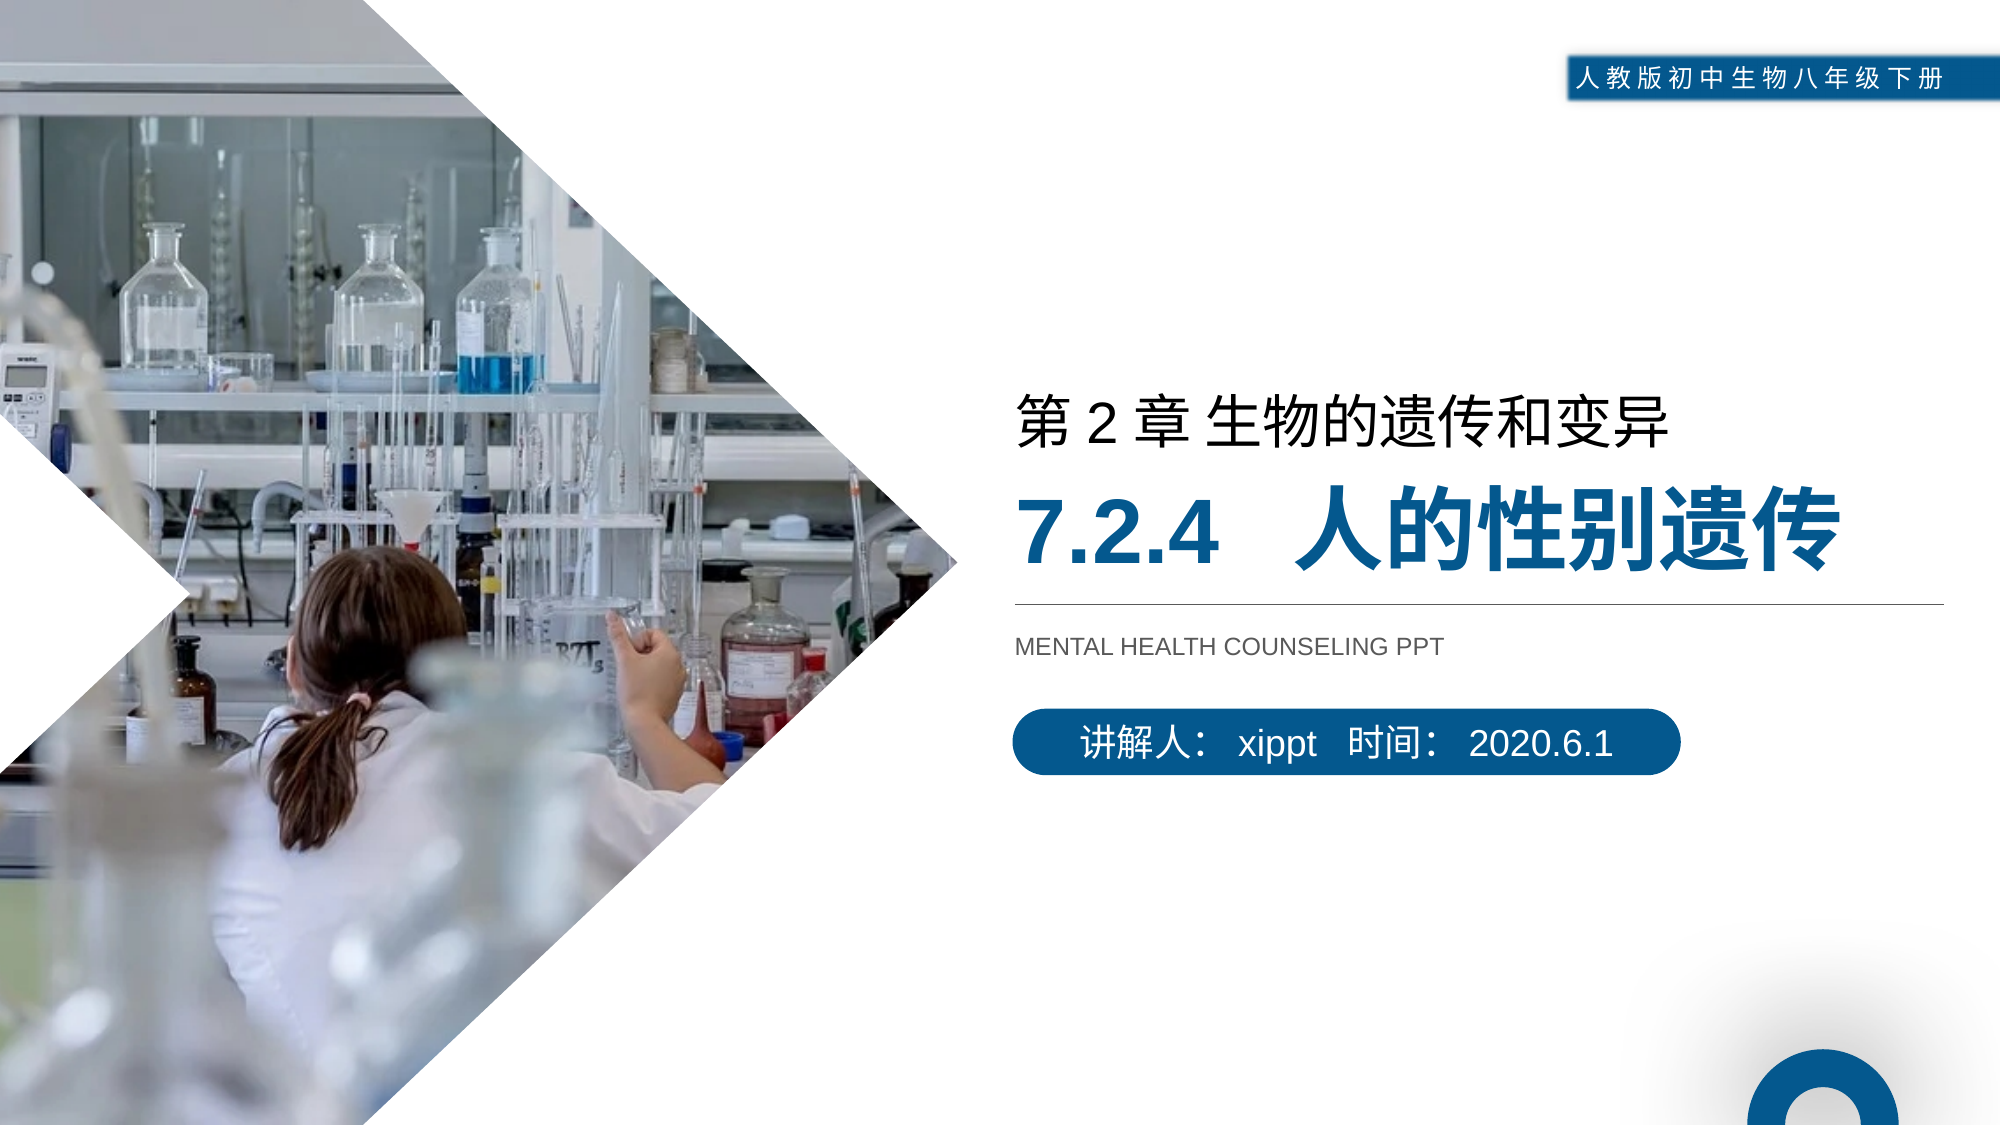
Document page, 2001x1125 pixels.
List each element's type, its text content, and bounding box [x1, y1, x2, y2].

text_box [1747, 1049, 1899, 1125]
picture [0, 0, 958, 1125]
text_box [999, 385, 1960, 776]
text_box 人教版初中生物八年级下册 [1571, 60, 2000, 98]
